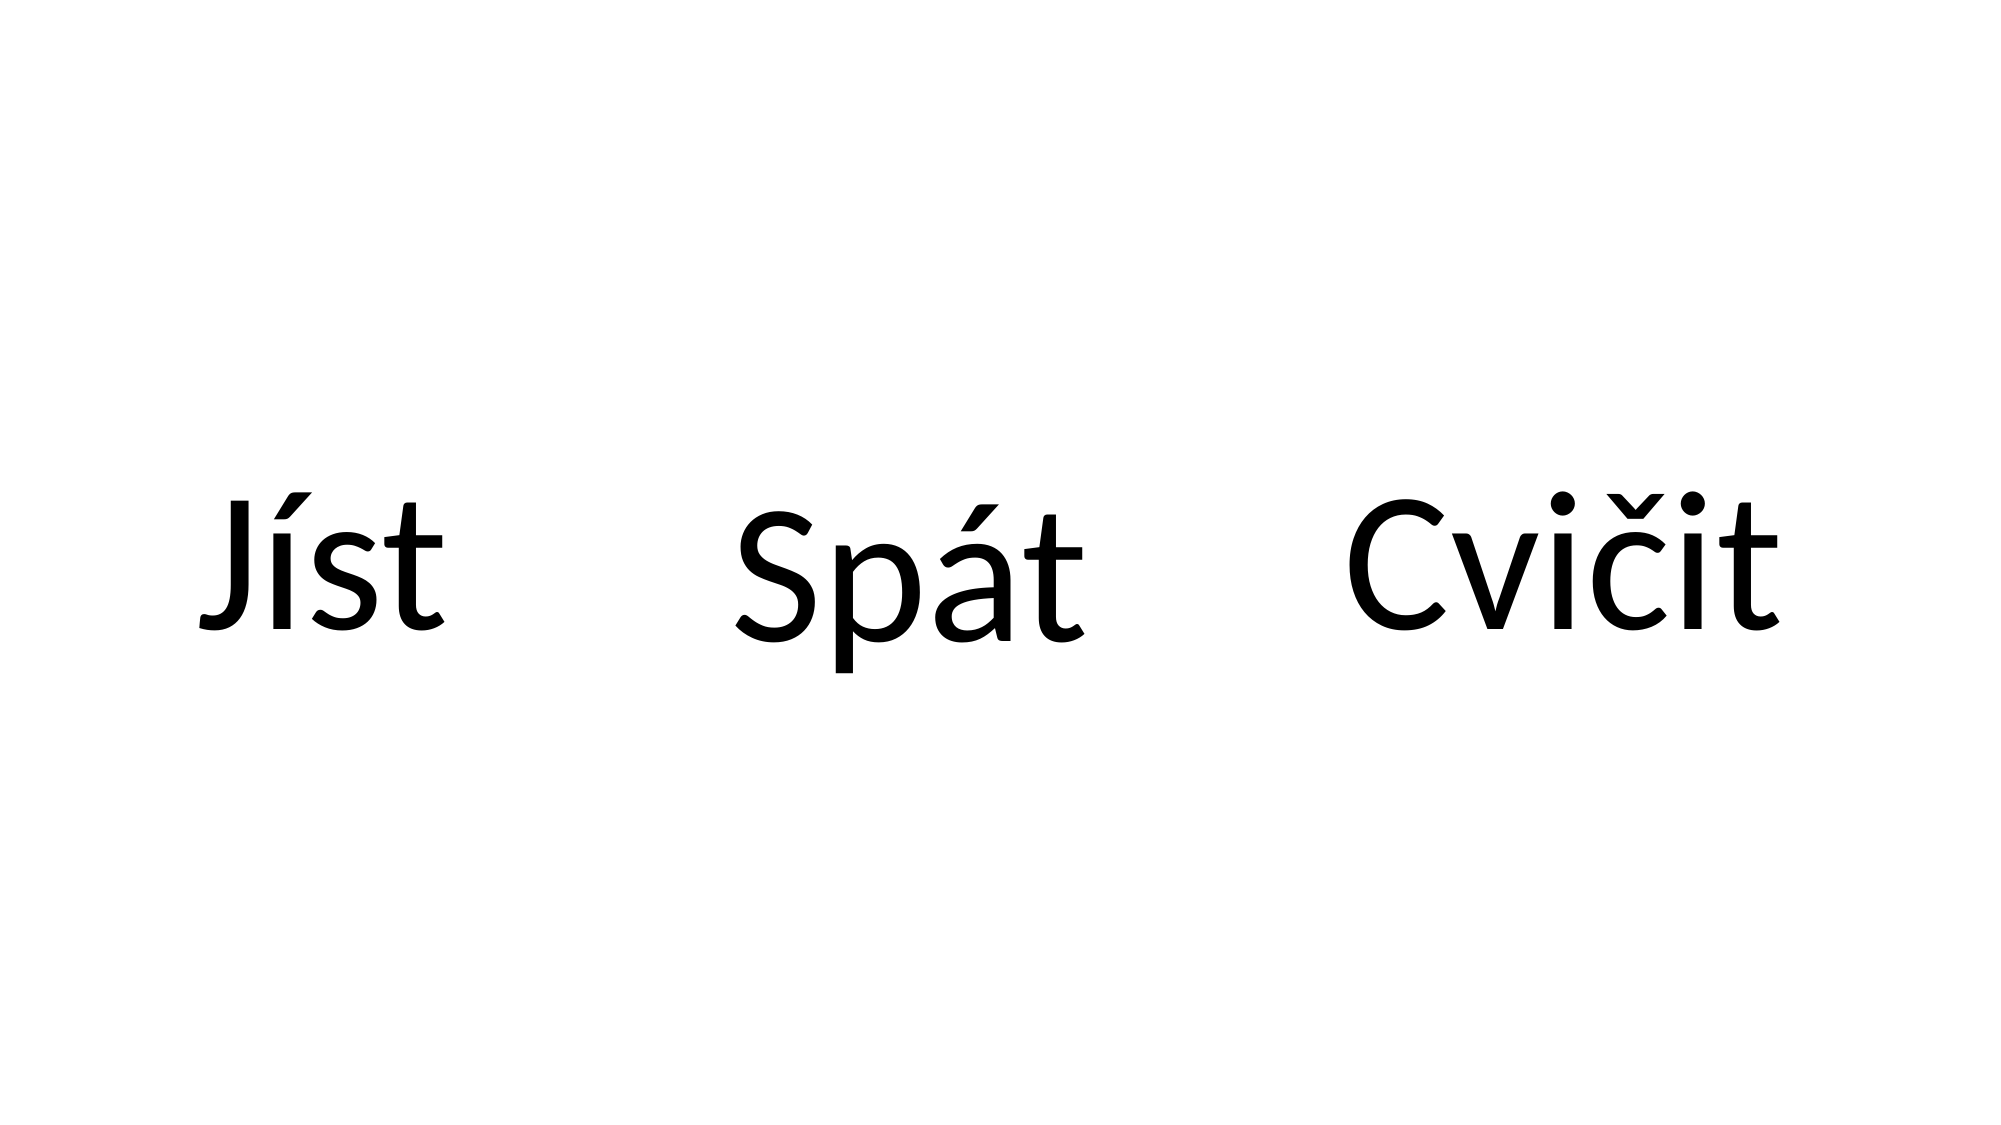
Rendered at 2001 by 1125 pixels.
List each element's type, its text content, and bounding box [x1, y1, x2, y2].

text_box Cvičit [1328, 422, 1819, 678]
text_box Spát [716, 433, 1127, 689]
text_box Jíst [181, 422, 514, 678]
